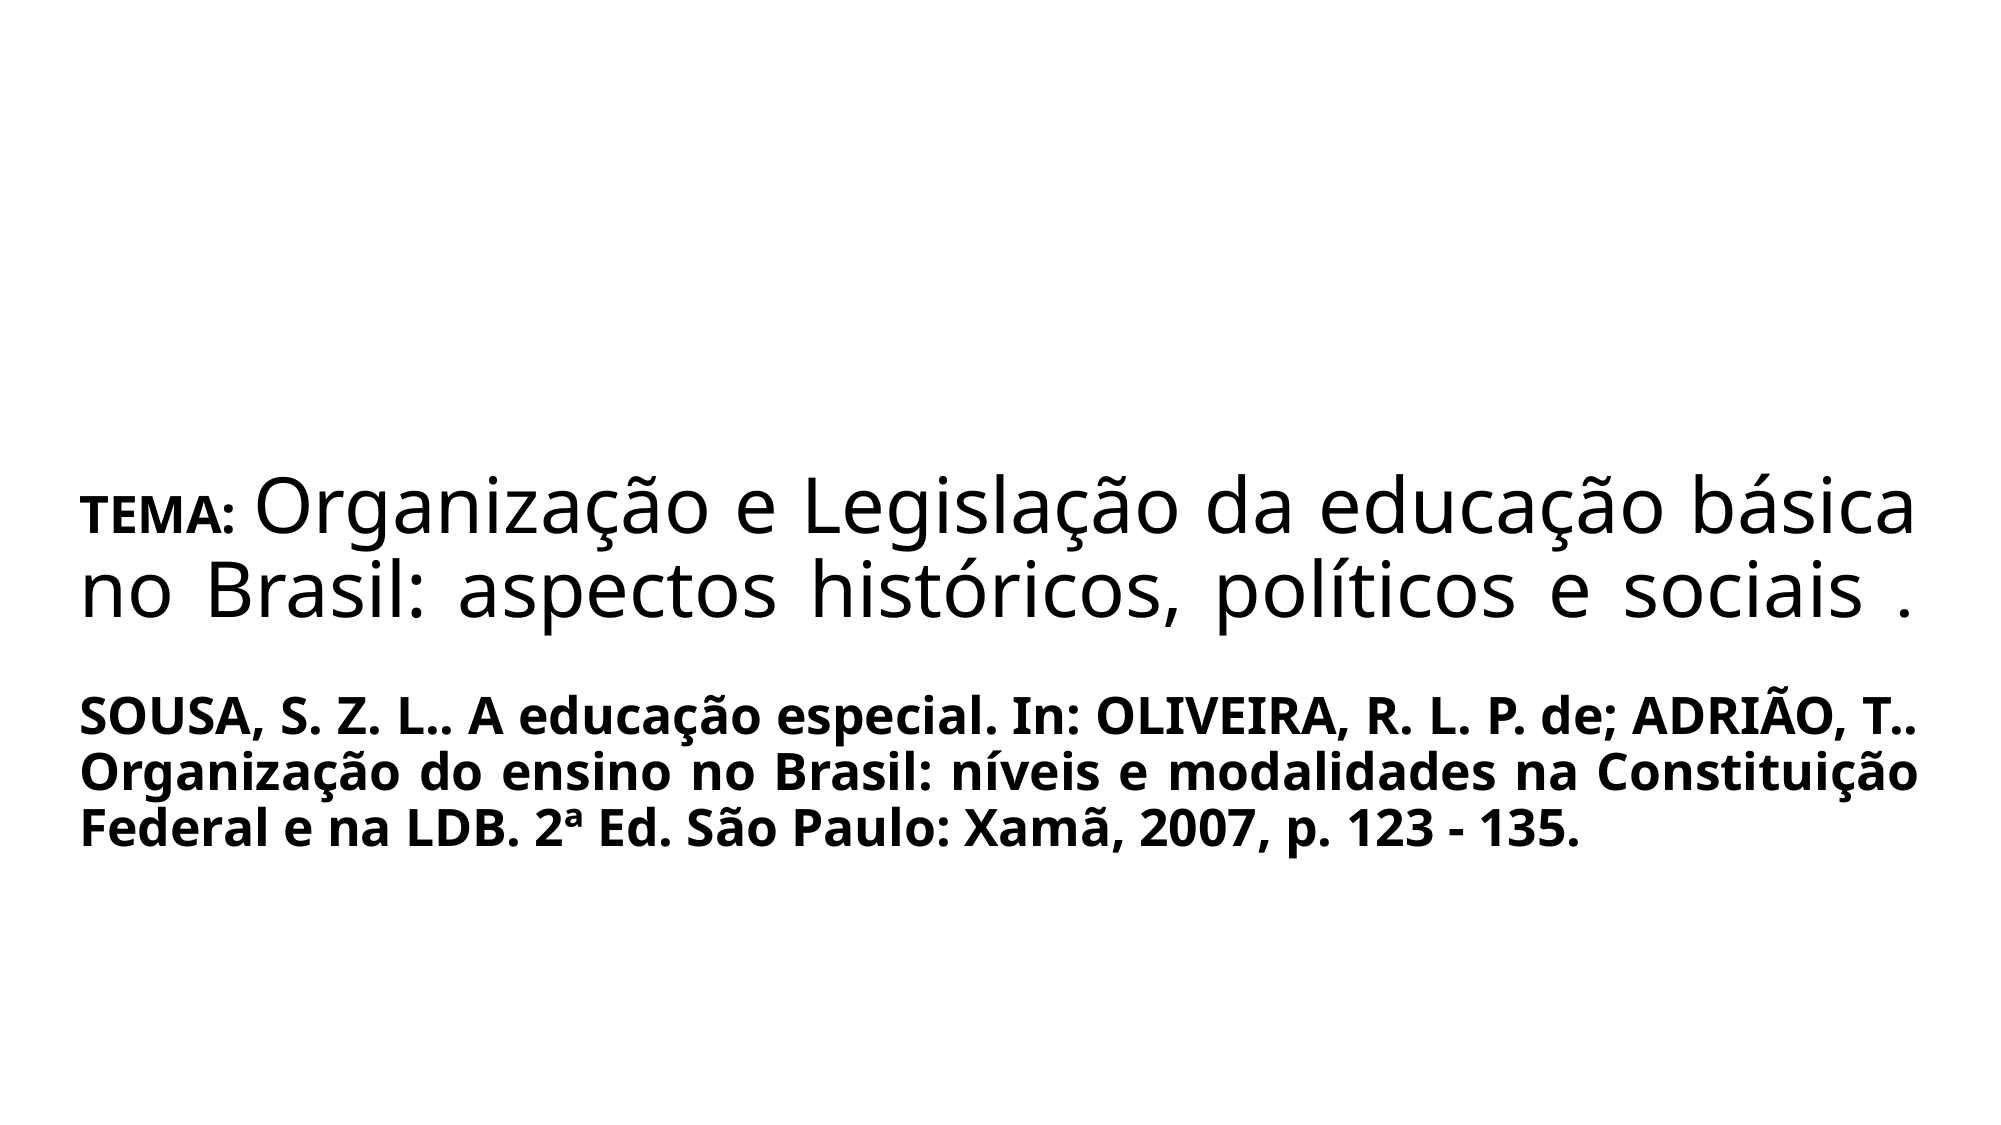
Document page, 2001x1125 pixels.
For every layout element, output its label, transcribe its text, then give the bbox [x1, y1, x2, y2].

title TEMA: Organização e Legislação da educação básica no Brasil: aspectos históricos, políticos e sociais . SOUSA, S. Z. L.. A educação especial. In: OLIVEIRA, R. L. P. de; ADRIÃO, T.. Organização do ensino no Brasil: níveis e modalidades na Constituição Federal e na LDB. 2ª Ed. São Paulo: Xamã, 2007, p. 123 - 135. [64, 260, 1936, 865]
